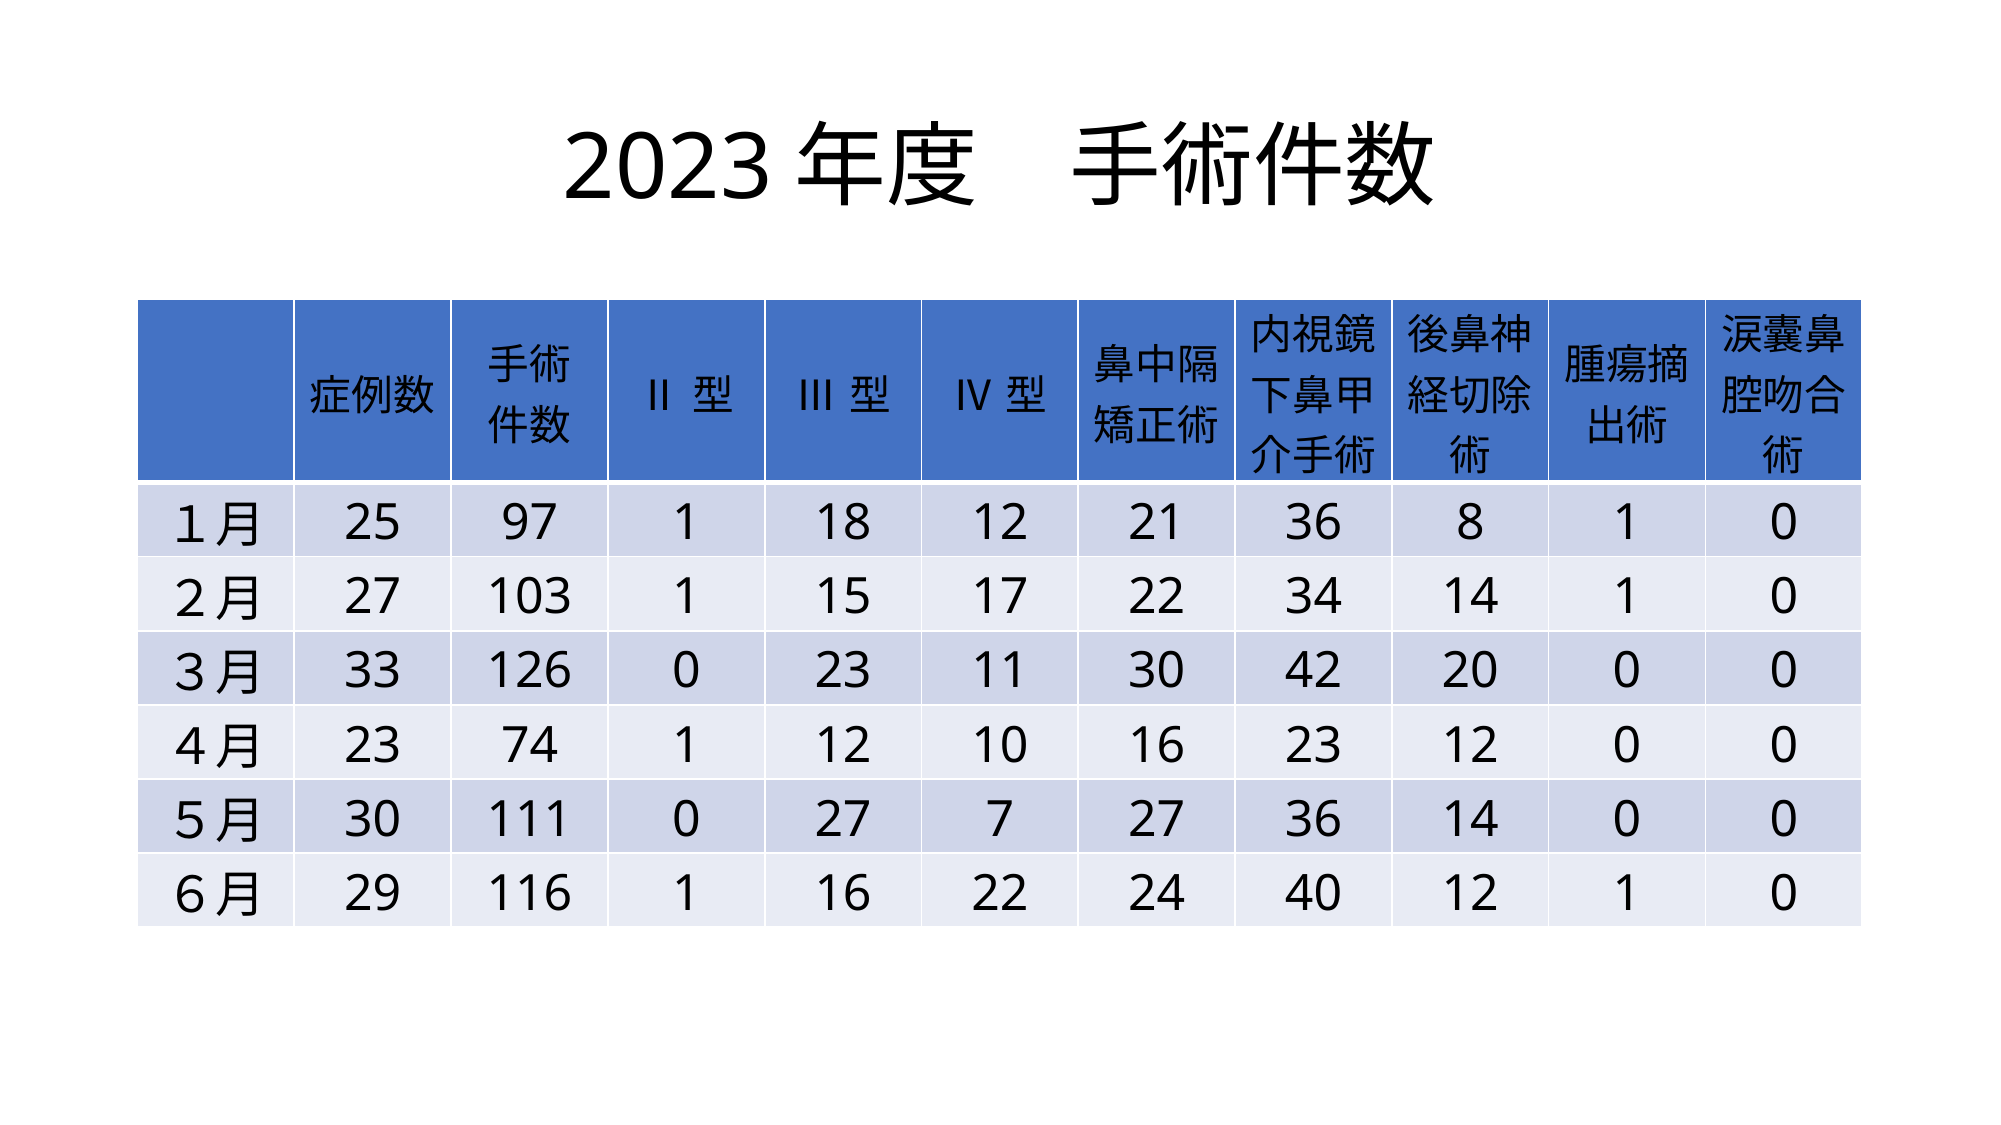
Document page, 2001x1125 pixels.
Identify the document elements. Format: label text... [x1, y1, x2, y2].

table_cell 11 [922, 632, 1077, 704]
table_cell 12 [922, 485, 1077, 556]
table_cell 42 [1236, 632, 1391, 704]
table_cell 111 [452, 780, 607, 852]
table_cell 14 [1393, 557, 1548, 630]
table_cell 74 [452, 706, 607, 778]
table_cell 22 [922, 854, 1077, 926]
table_cell 33 [295, 632, 450, 704]
table_cell 14 [1393, 780, 1548, 852]
table_header 手術 件数 [452, 300, 607, 480]
table_cell 23 [295, 706, 450, 778]
table_cell 27 [766, 780, 921, 852]
table_cell 10 [922, 706, 1077, 778]
table_cell 29 [295, 854, 450, 926]
table_cell 0 [609, 632, 764, 704]
table_cell 34 [1236, 557, 1391, 630]
table_cell 36 [1236, 780, 1391, 852]
table_cell 7 [922, 780, 1077, 852]
table_cell 116 [452, 854, 607, 926]
table_cell ２月 [138, 557, 293, 630]
table_cell 36 [1236, 485, 1391, 556]
table_cell 27 [1079, 780, 1234, 852]
table_cell 20 [1393, 632, 1548, 704]
table_cell 0 [1549, 706, 1705, 778]
table_cell ３月 [138, 632, 293, 704]
table_cell 8 [1393, 485, 1548, 556]
table_cell 103 [452, 557, 607, 630]
table_cell 1 [609, 854, 764, 926]
table_cell 23 [1236, 706, 1391, 778]
table_cell １月 [138, 485, 293, 556]
table_cell 17 [922, 557, 1077, 630]
table_cell 0 [1706, 780, 1861, 852]
table_header 涙囊鼻腔吻合術 [1706, 300, 1861, 480]
table_cell ４月 [138, 706, 293, 778]
table_cell 23 [766, 632, 921, 704]
table_cell 12 [1393, 706, 1548, 778]
table_cell 0 [1706, 632, 1861, 704]
table_cell 0 [1706, 706, 1861, 778]
table_cell 12 [766, 706, 921, 778]
table_header 内視鏡下鼻甲介手術 [1236, 300, 1391, 480]
table_cell 0 [1706, 557, 1861, 630]
table_header Ⅳ型 [922, 300, 1077, 480]
table_cell 0 [1706, 854, 1861, 926]
table_cell 97 [452, 485, 607, 556]
table_cell 1 [609, 485, 764, 556]
table_header 鼻中隔矯正術 [1079, 300, 1234, 480]
table_header Ⅱ型 [609, 300, 764, 480]
table_cell 0 [1706, 485, 1861, 556]
table_cell 30 [295, 780, 450, 852]
table_cell ５月 [138, 780, 293, 852]
table_cell 1 [1549, 485, 1705, 556]
table_cell 16 [1079, 706, 1234, 778]
table_header 症例数 [295, 300, 450, 480]
table_header [138, 300, 293, 480]
table_cell 0 [1549, 632, 1705, 704]
table_cell 18 [766, 485, 921, 556]
table_header 後鼻神経切除術 [1393, 300, 1548, 480]
table_cell 1 [609, 557, 764, 630]
table_header 腫瘍摘出術 [1549, 300, 1705, 480]
title 2023年度 手術件数 [137, 59, 1863, 278]
table_cell 0 [609, 780, 764, 852]
table_cell ６月 [138, 854, 293, 926]
table_cell 1 [609, 706, 764, 778]
table_cell 1 [1549, 557, 1705, 630]
table_cell 15 [766, 557, 921, 630]
table_cell 27 [295, 557, 450, 630]
table_cell 16 [766, 854, 921, 926]
table_cell 30 [1079, 632, 1234, 704]
table_cell 24 [1079, 854, 1234, 926]
table_cell 40 [1236, 854, 1391, 926]
table_header Ⅲ型 [766, 300, 921, 480]
table_cell 12 [1393, 854, 1548, 926]
table_cell 21 [1079, 485, 1234, 556]
table_cell 22 [1079, 557, 1234, 630]
table_cell 25 [295, 485, 450, 556]
table_cell 0 [1549, 780, 1705, 852]
table_cell 126 [452, 632, 607, 704]
table_cell 1 [1549, 854, 1705, 926]
